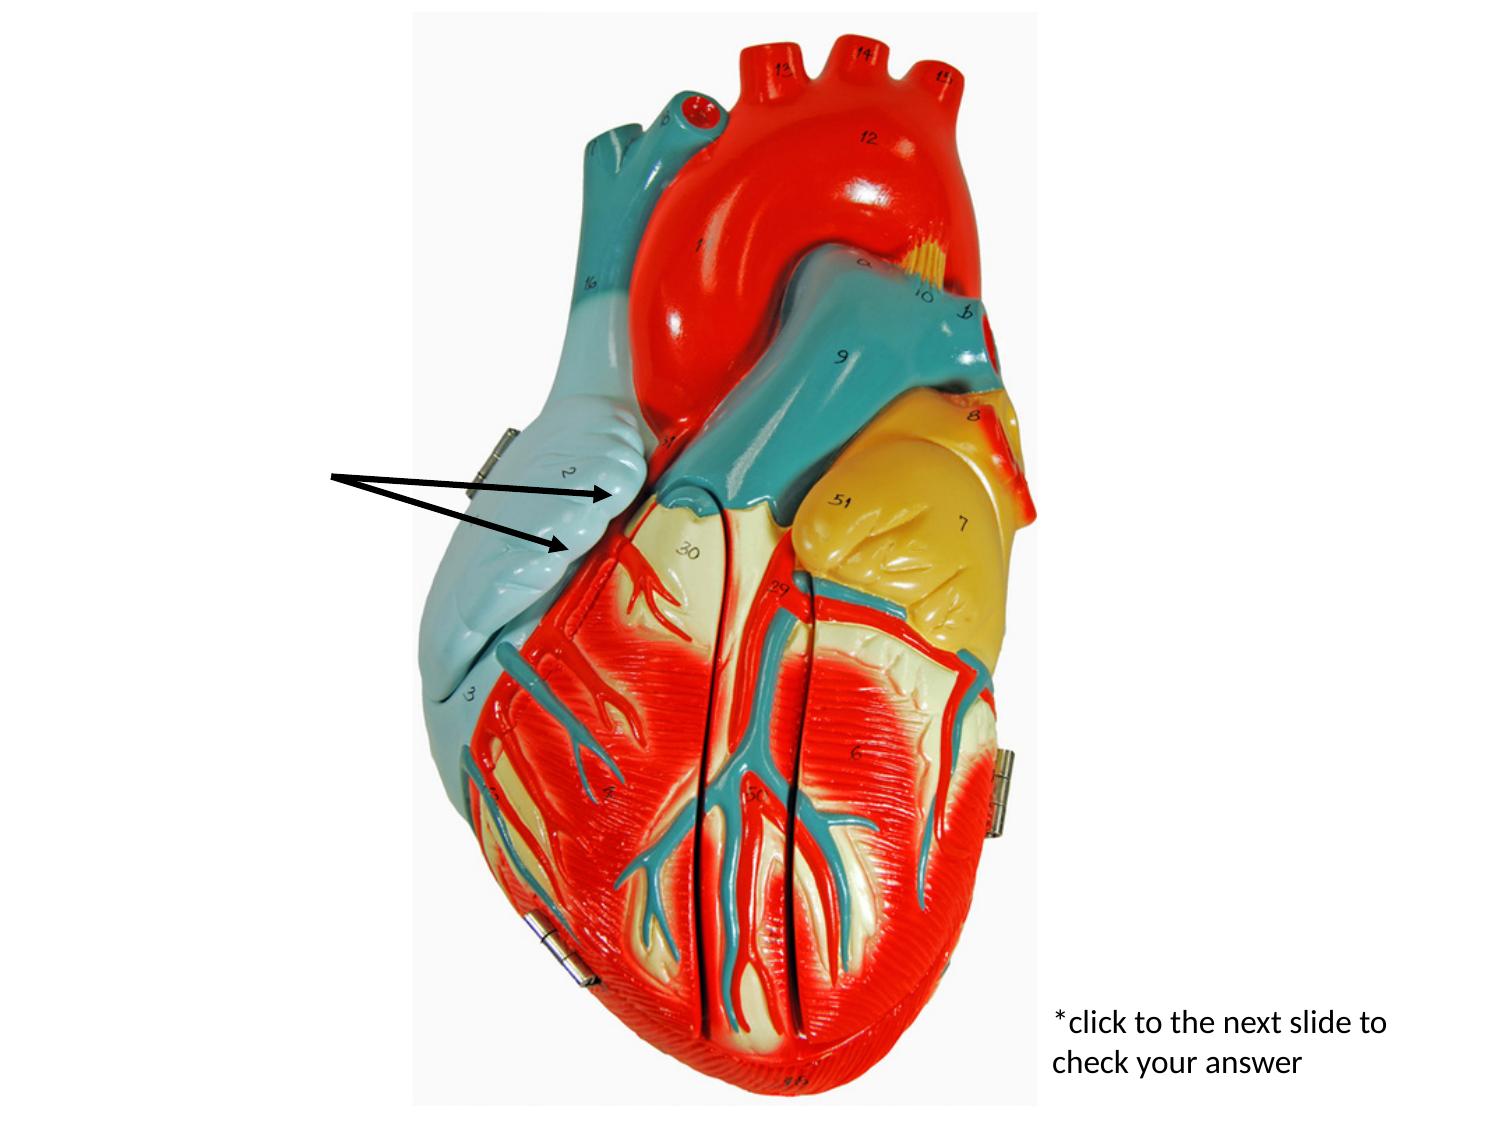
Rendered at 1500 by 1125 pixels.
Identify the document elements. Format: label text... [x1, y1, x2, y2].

text_box *click to the next slide to check your answer [1041, 993, 1446, 1088]
picture [412, 12, 1038, 1106]
